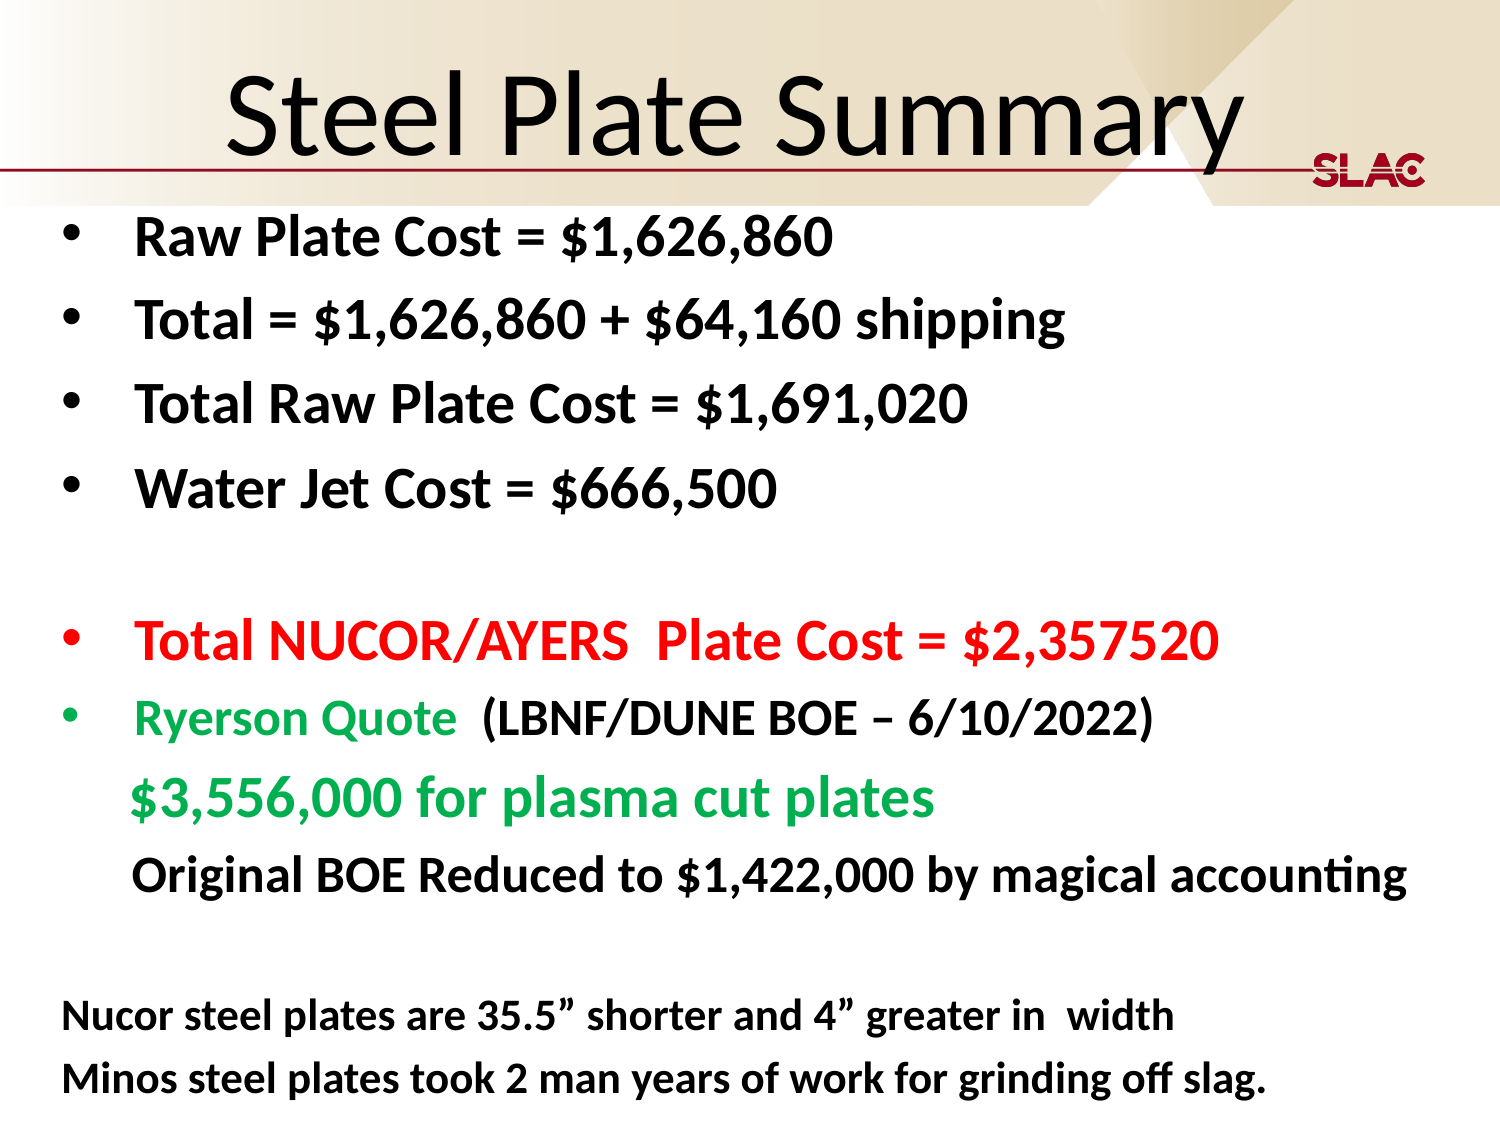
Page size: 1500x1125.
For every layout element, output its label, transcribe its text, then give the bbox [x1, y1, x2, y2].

picture [0, 0, 1500, 206]
title Steel Plate Summary [75, 12, 1425, 188]
list Raw Plate Cost = $1,626,860 Total = $1,626,860 + $64,160 shipping Total Raw Plate Cost = $1,691,020 Water Jet Cost = $666,500 Total NUCOR/AYERS Plate Cost = $2,357520 Ryerson Quote (LBNF/DUNE BOE – 6/10/2022) $3,556,000 for plasma cut plates Original BOE Reduced to $1,422,000 by magical accounting Nucor steel plates are 35.5” shorter and 4” greater in width Minos steel plates took 2 man years of work for grinding off slag. [46, 188, 1472, 1113]
